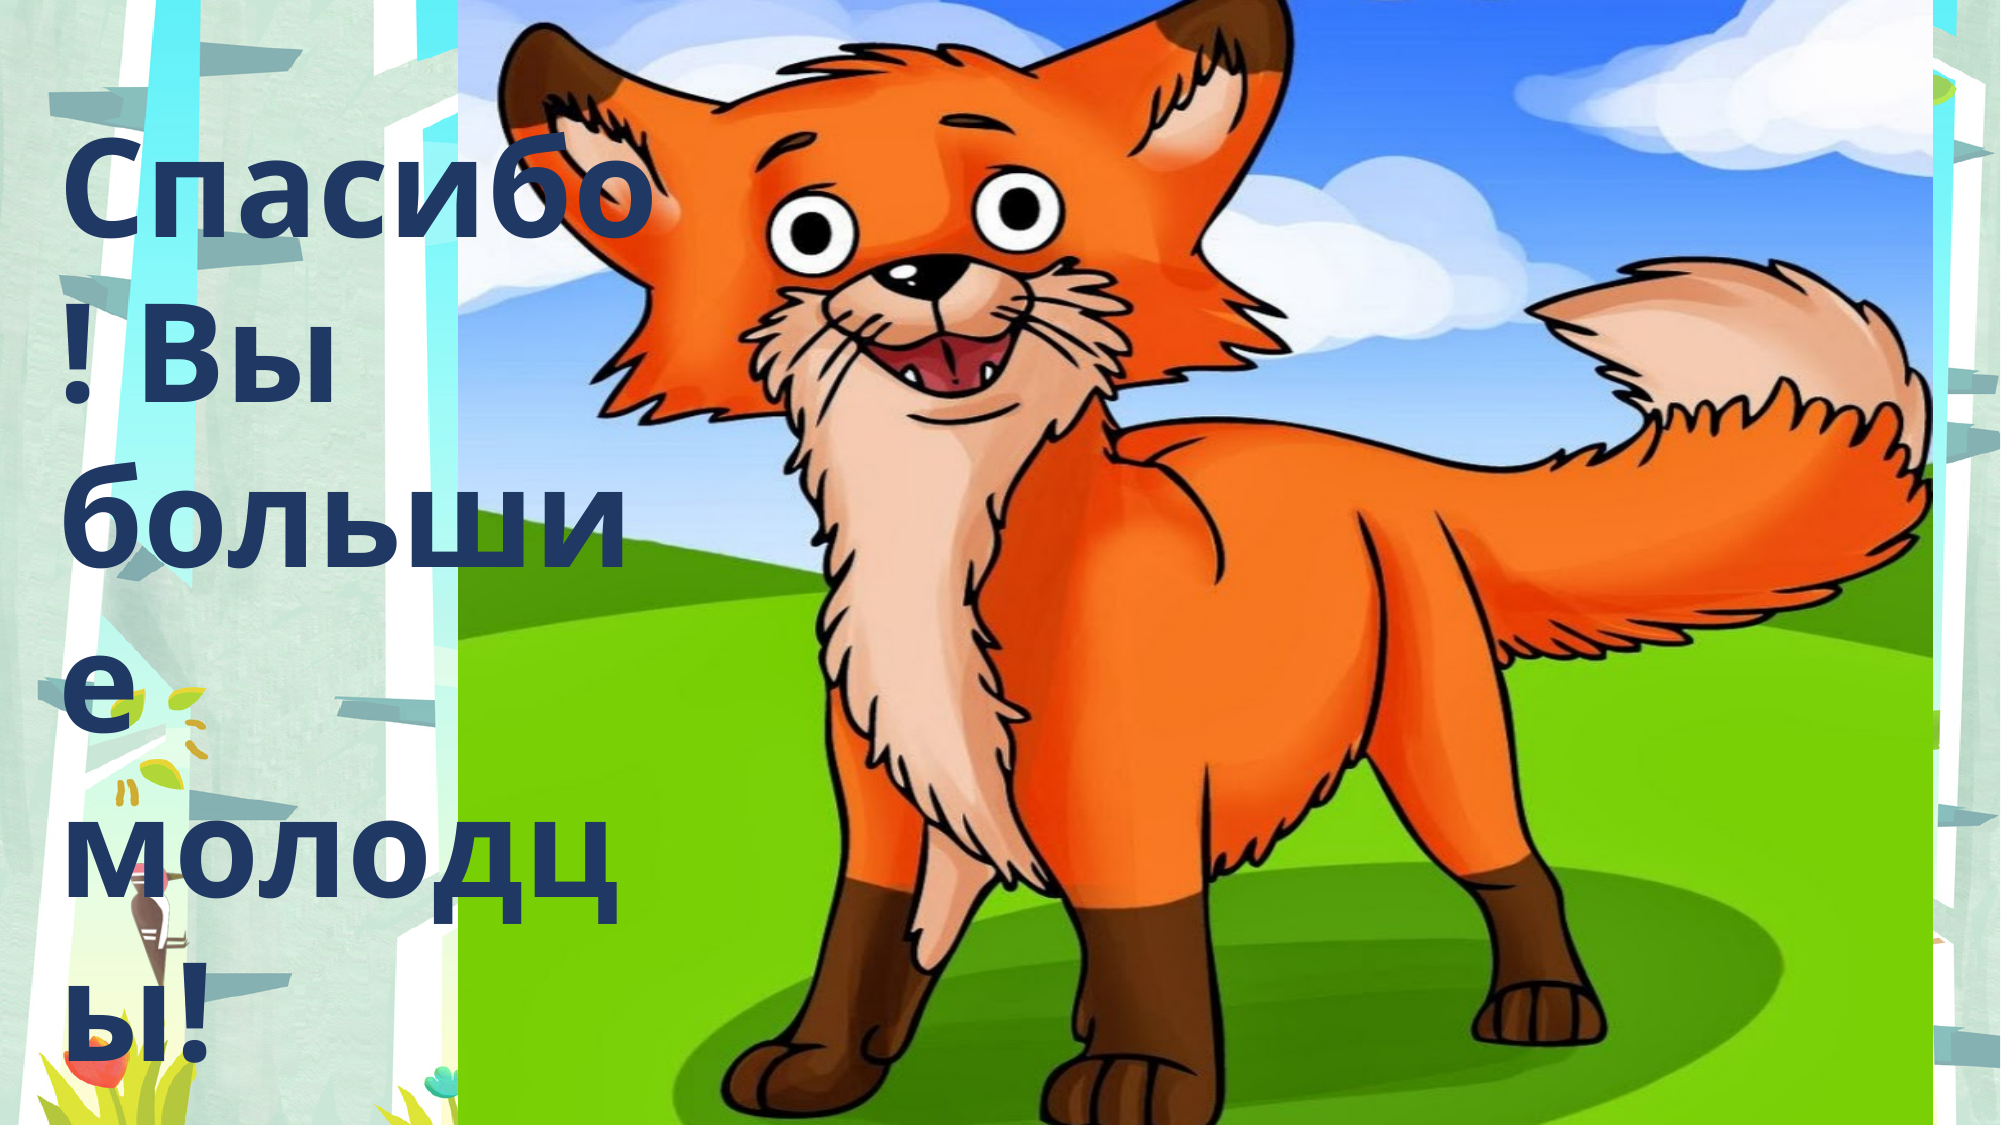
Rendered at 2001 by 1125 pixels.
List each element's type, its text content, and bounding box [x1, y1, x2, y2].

text_box Спасибо! Вы большие молодцы! [43, 92, 458, 1097]
picture [0, 0, 2001, 1125]
